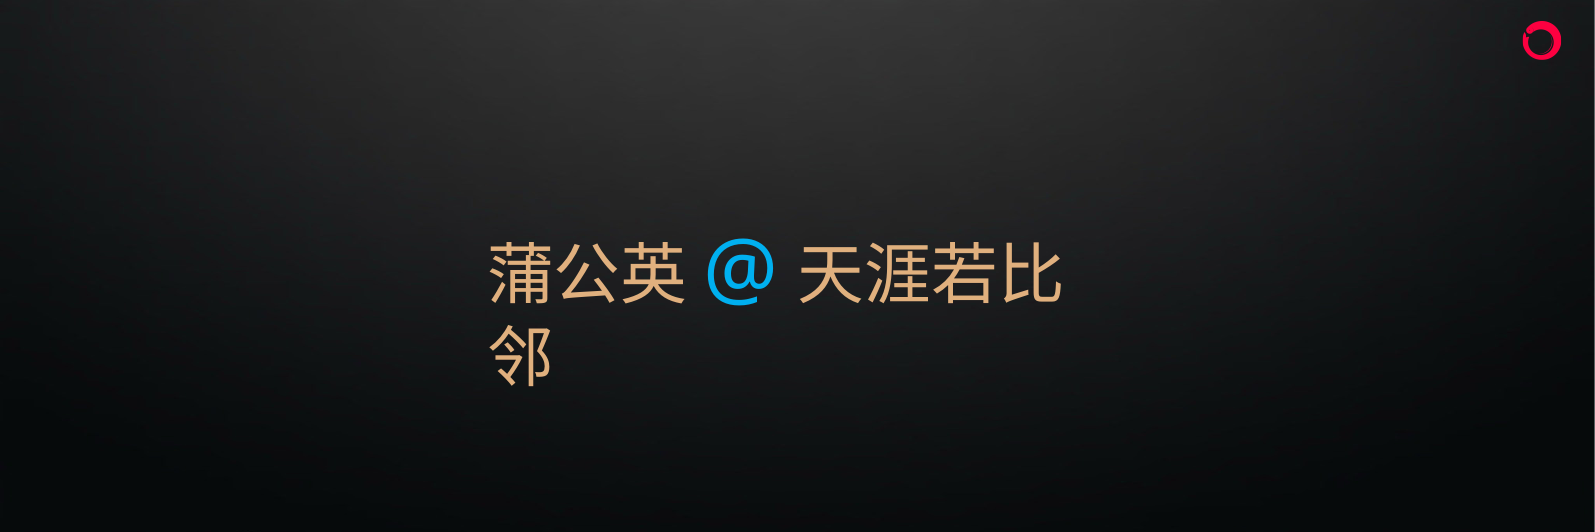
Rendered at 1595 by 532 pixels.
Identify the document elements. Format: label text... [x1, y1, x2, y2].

text_box 蒲公英@天涯若比邻 [472, 207, 1123, 403]
picture [0, 0, 1595, 532]
